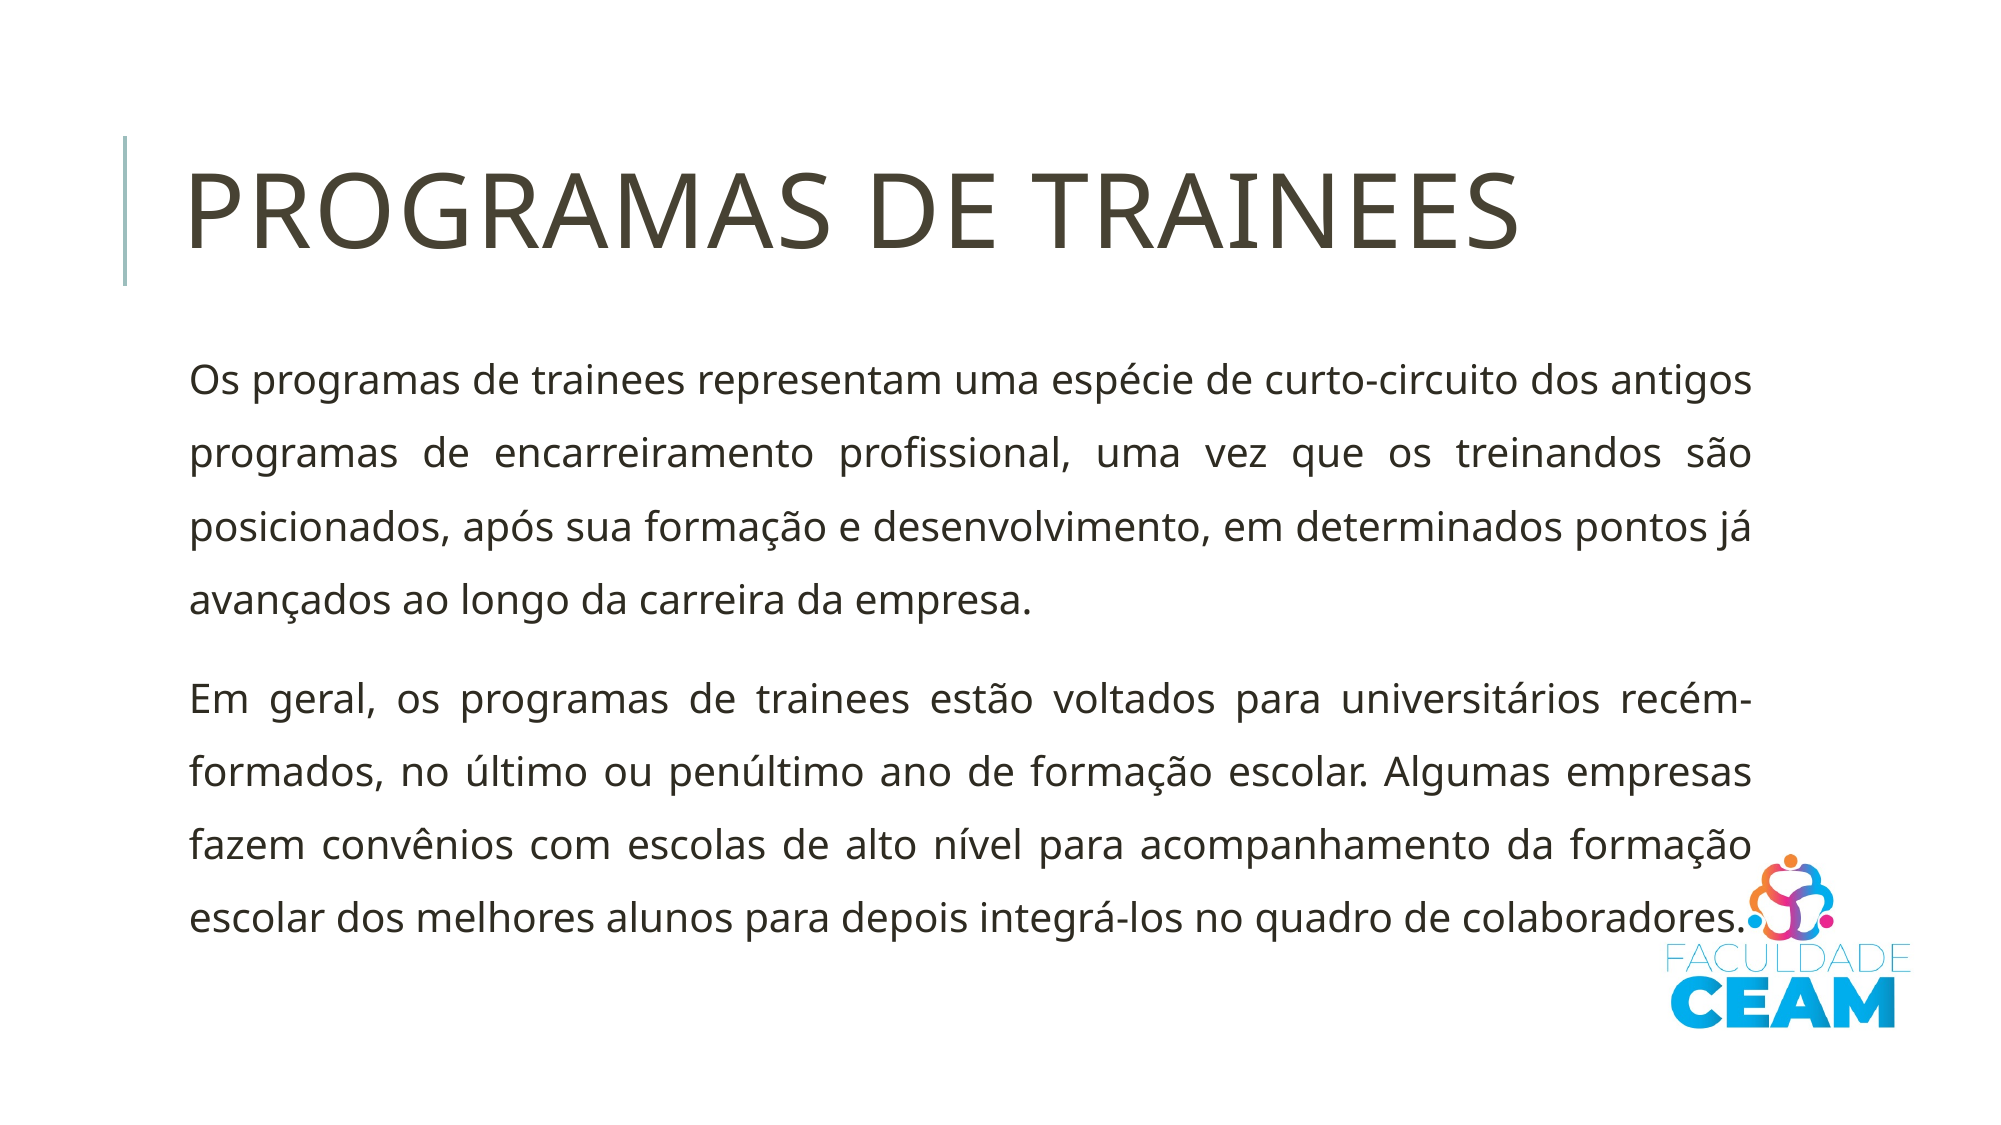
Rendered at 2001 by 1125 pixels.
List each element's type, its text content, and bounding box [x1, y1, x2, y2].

list Os programas de trainees representam uma espécie de curto-circuito dos antigos programas de encarreiramento profissional, uma vez que os treinandos são posicionados, após sua formação e desenvolvimento, em determinados pontos já avançados ao longo da carreira da empresa. Em geral, os programas de trainees estão voltados para universitários recém-formados, no último ou penúltimo ano de formação escolar. Algumas empresas fazem convênios com escolas de alto nível para acompanhamento da formação escolar dos melhores alunos para depois integrá-los no quadro de colaboradores. [168, 322, 1763, 983]
picture [1650, 810, 1925, 1085]
title Programas de trainees [168, 96, 1763, 322]
